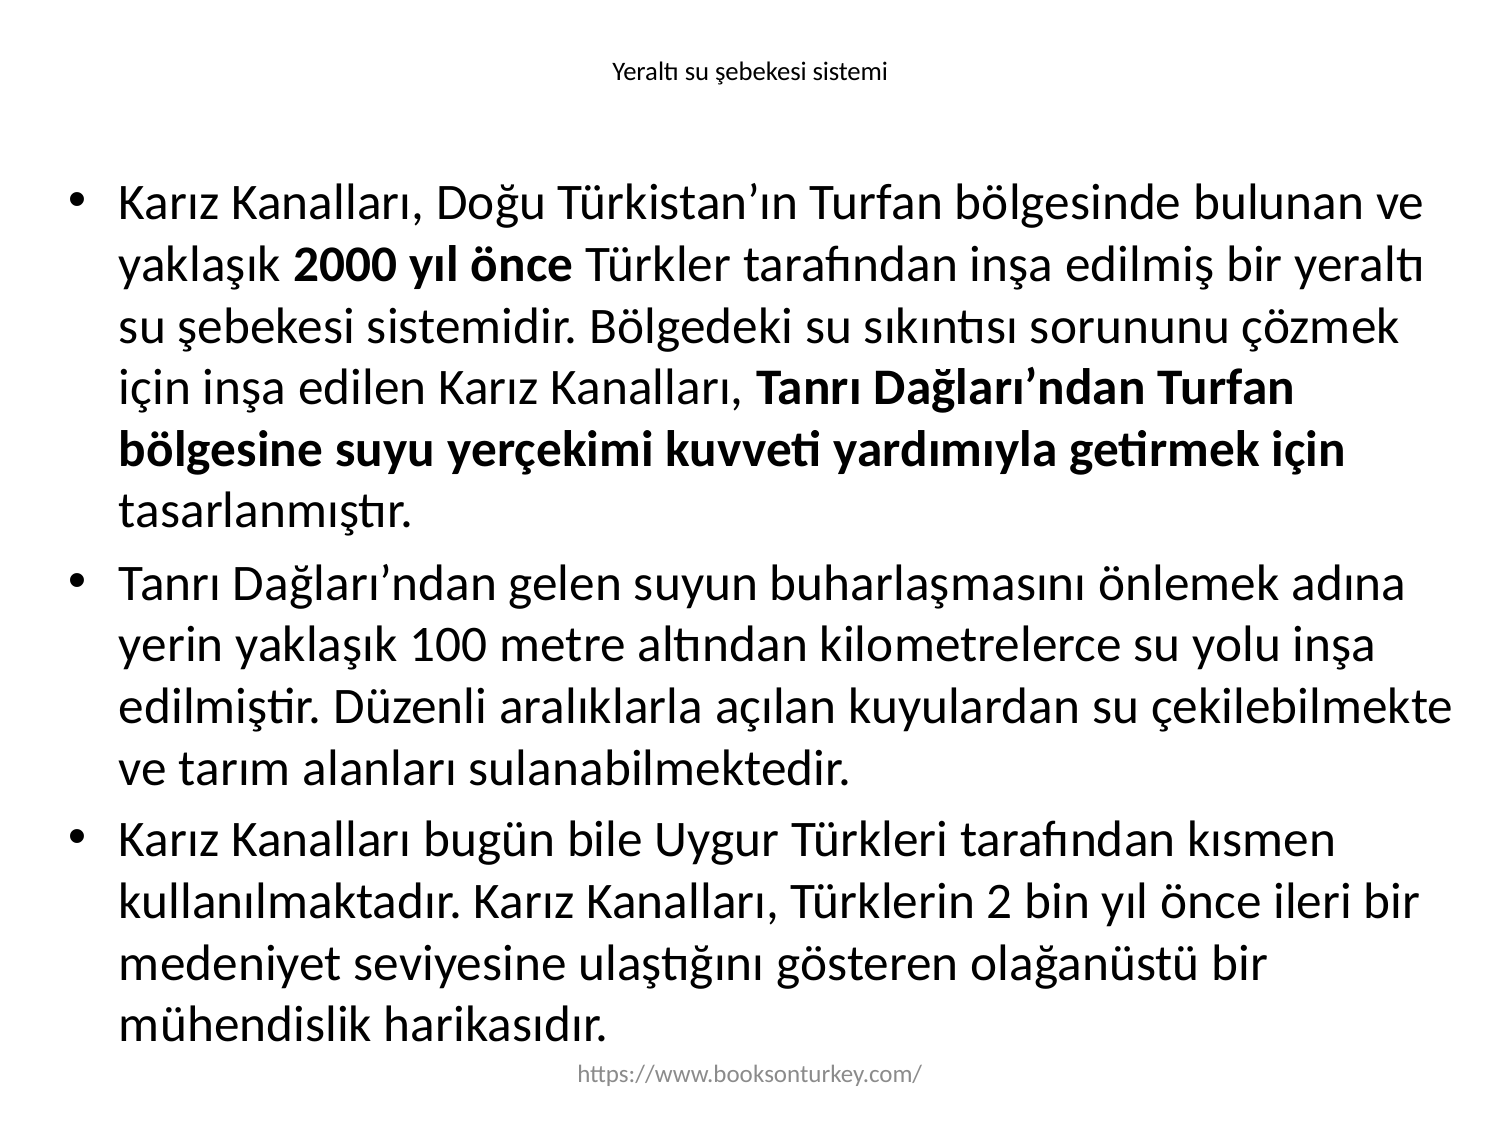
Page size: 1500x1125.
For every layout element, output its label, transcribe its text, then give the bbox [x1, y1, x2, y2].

list Karız Kanalları, Doğu Türkistan’ın Turfan bölgesinde bulunan ve yaklaşık 2000 yıl önce Türkler tarafından inşa edilmiş bir yeraltı su şebekesi sistemidir. Bölgedeki su sıkıntısı sorununu çözmek için inşa edilen Karız Kanalları, Tanrı Dağları’ndan Turfan bölgesine suyu yerçekimi kuvveti yardımıyla getirmek için tasarlanmıştır. Tanrı Dağları’ndan gelen suyun buharlaşmasını önlemek adına yerin yaklaşık 100 metre altından kilometrelerce su yolu inşa edilmiştir. Düzenli aralıklarla açılan kuyulardan su çekilebilmekte ve tarım alanları sulanabilmektedir. Karız Kanalları bugün bile Uygur Türkleri tarafından kısmen kullanılmaktadır. Karız Kanalları, Türklerin 2 bin yıl önce ileri bir medeniyet seviyesine ulaştığını gösteren olağanüstü bir mühendislik harikasıdır. [53, 160, 1483, 1071]
title Yeraltı su şebekesi sistemi [75, 45, 1425, 126]
footer https://www.booksonturkey.com/ [512, 1042, 988, 1103]
